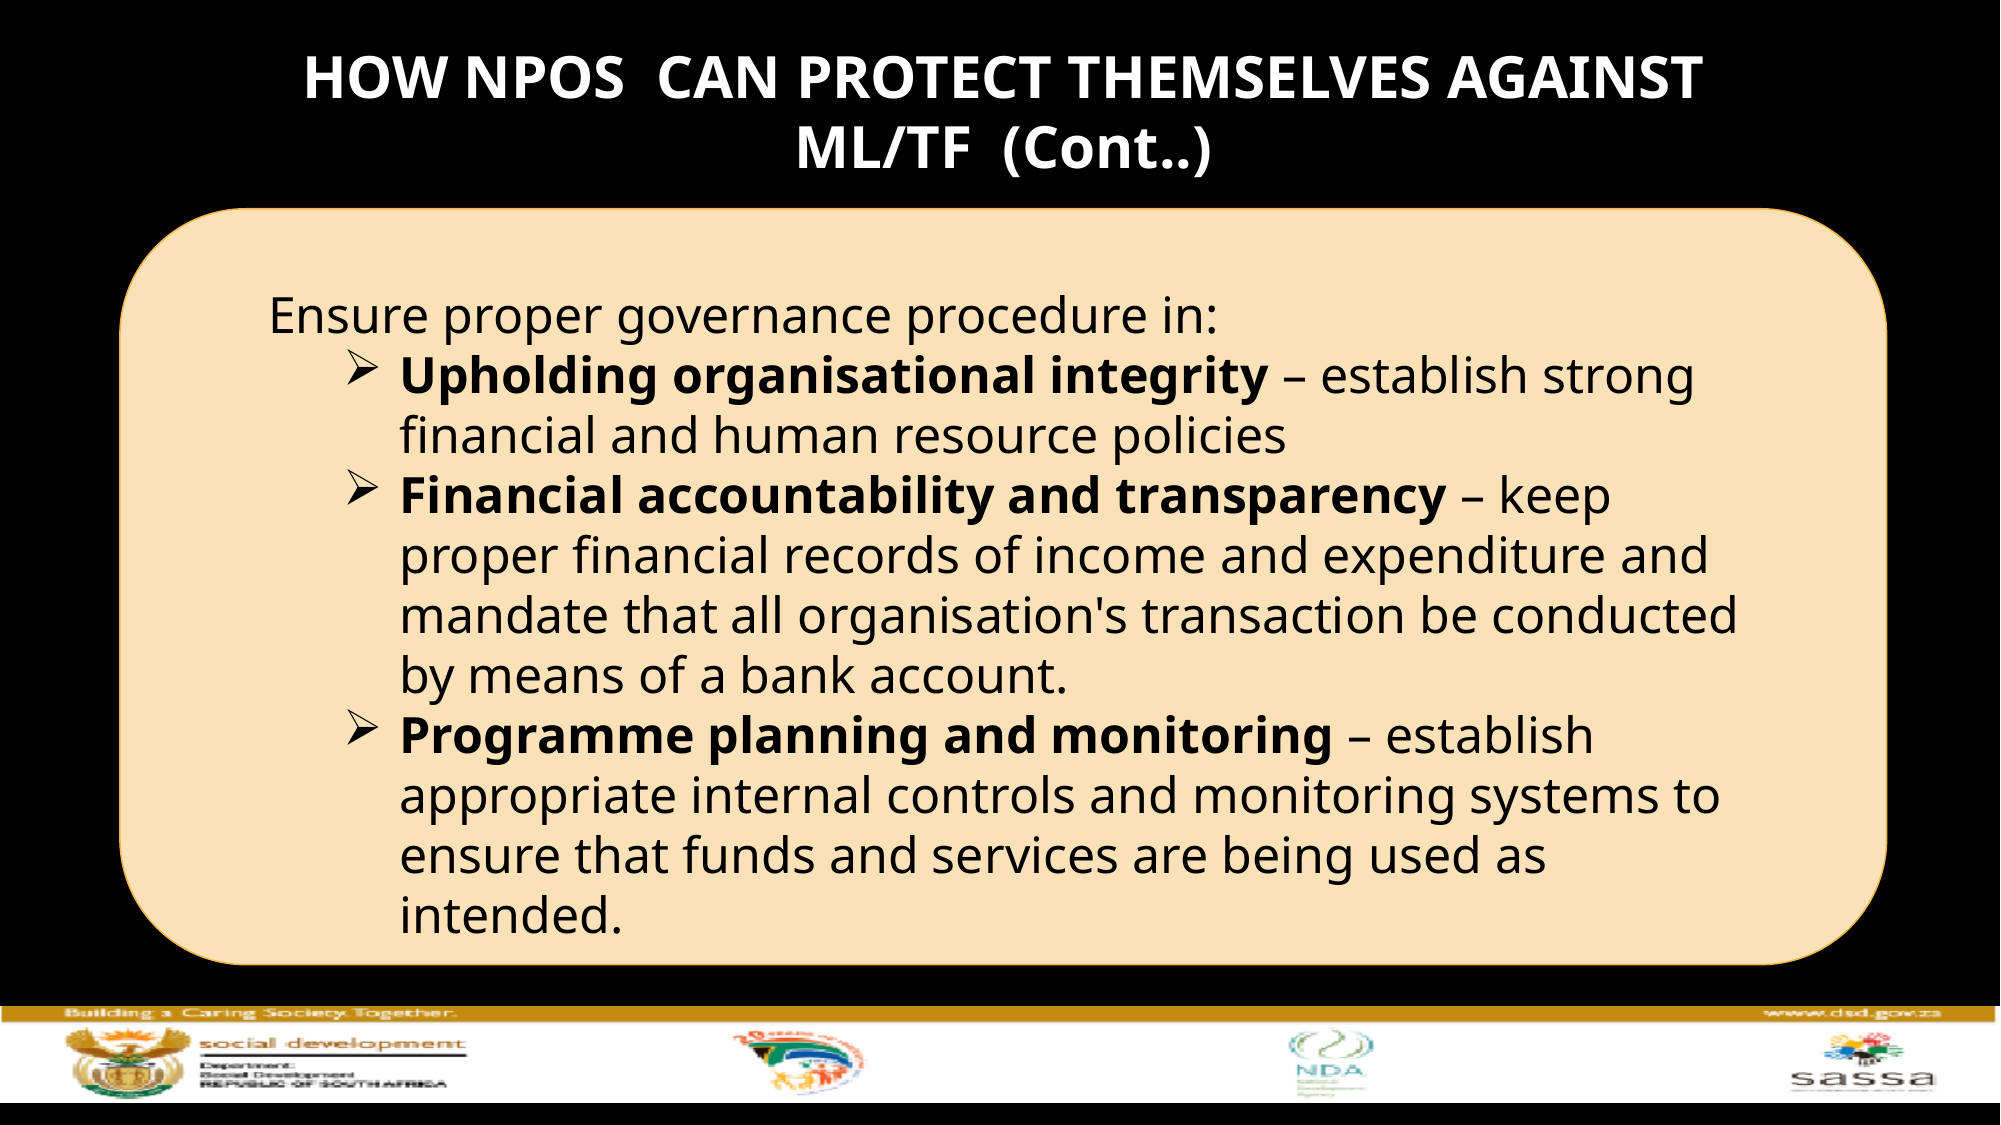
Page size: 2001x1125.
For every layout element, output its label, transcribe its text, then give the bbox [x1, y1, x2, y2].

title HOW NPOS CAN PROTECT THEMSELVES AGAINST ML/TF (Cont..) [272, 68, 1735, 207]
text_box [119, 207, 1888, 963]
picture [0, 1005, 2000, 1103]
text_box Ensure proper governance procedure in: Upholding organisational integrity – establish strong financial and human resource policies Financial accountability and transparency – keep proper financial records of income and expenditure and mandate that all organisation's transaction be conducted by means of a bank account. Programme planning and monitoring – establish appropriate internal controls and monitoring systems to ensure that funds and services are being used as intended. [178, 276, 1789, 1005]
